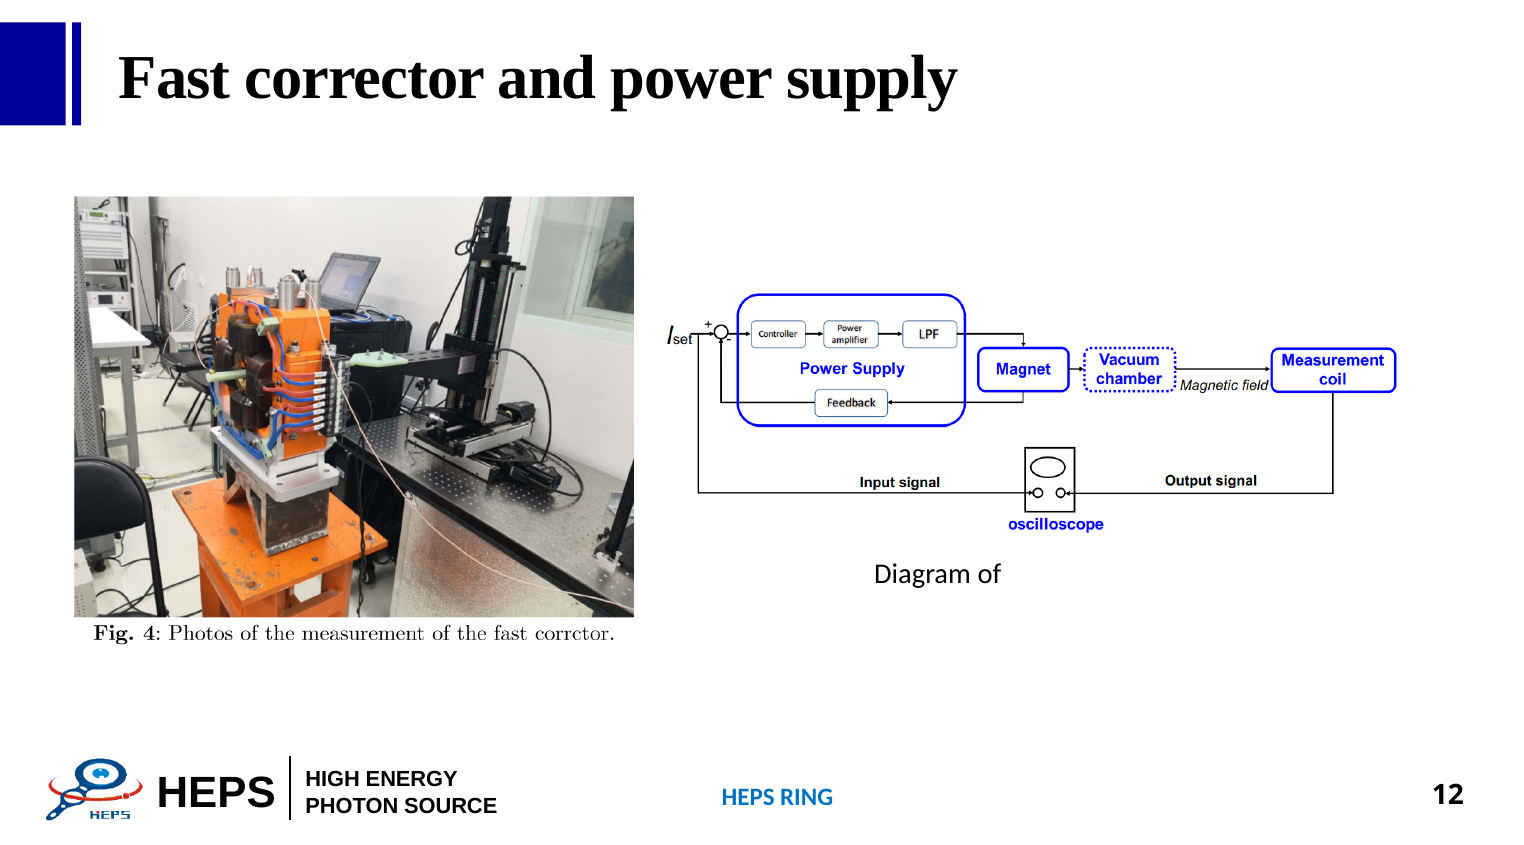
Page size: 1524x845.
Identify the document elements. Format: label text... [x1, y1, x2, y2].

picture [37, 755, 152, 823]
title Fast corrector and power supply [103, 37, 1445, 120]
picture [62, 189, 1429, 655]
text_box Diagram of [859, 548, 1319, 597]
